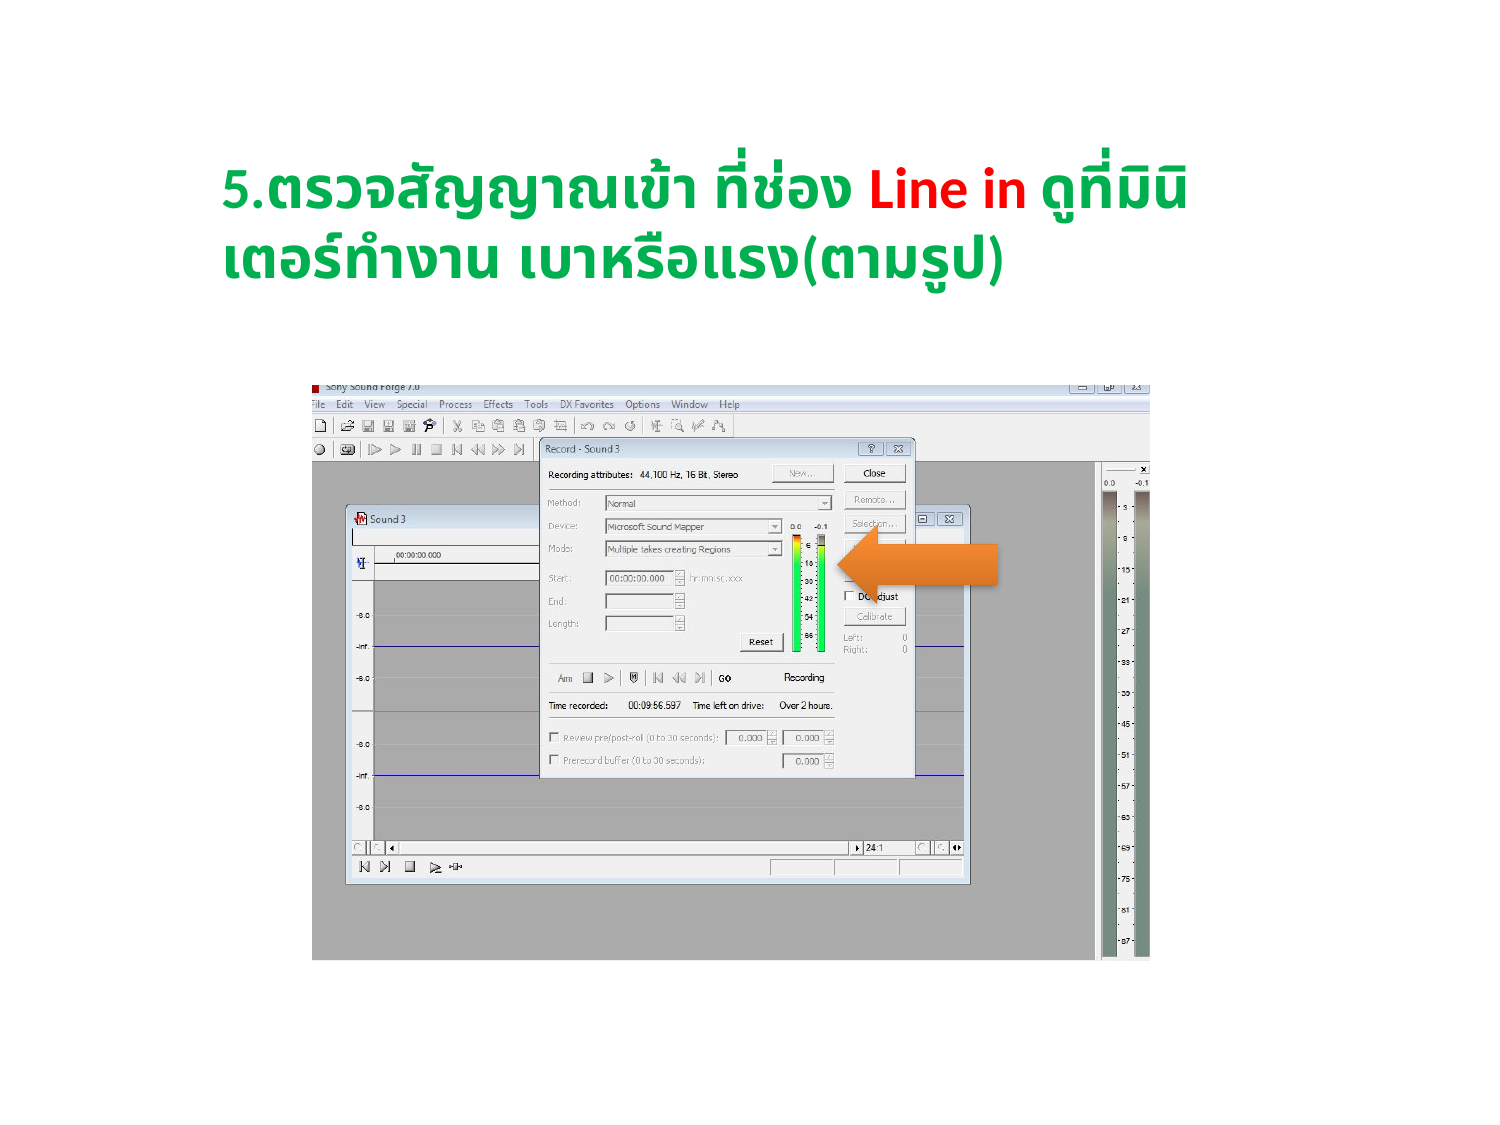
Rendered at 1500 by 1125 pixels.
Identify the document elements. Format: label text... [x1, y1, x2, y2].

picture [312, 384, 1151, 961]
title 5.ตรวจสัญญาณเข้า ที่ช่อง Line in ดูที่มินิเตอร์ทำงาน เบาหรือแรง(ตามรูป) [206, 99, 1257, 342]
